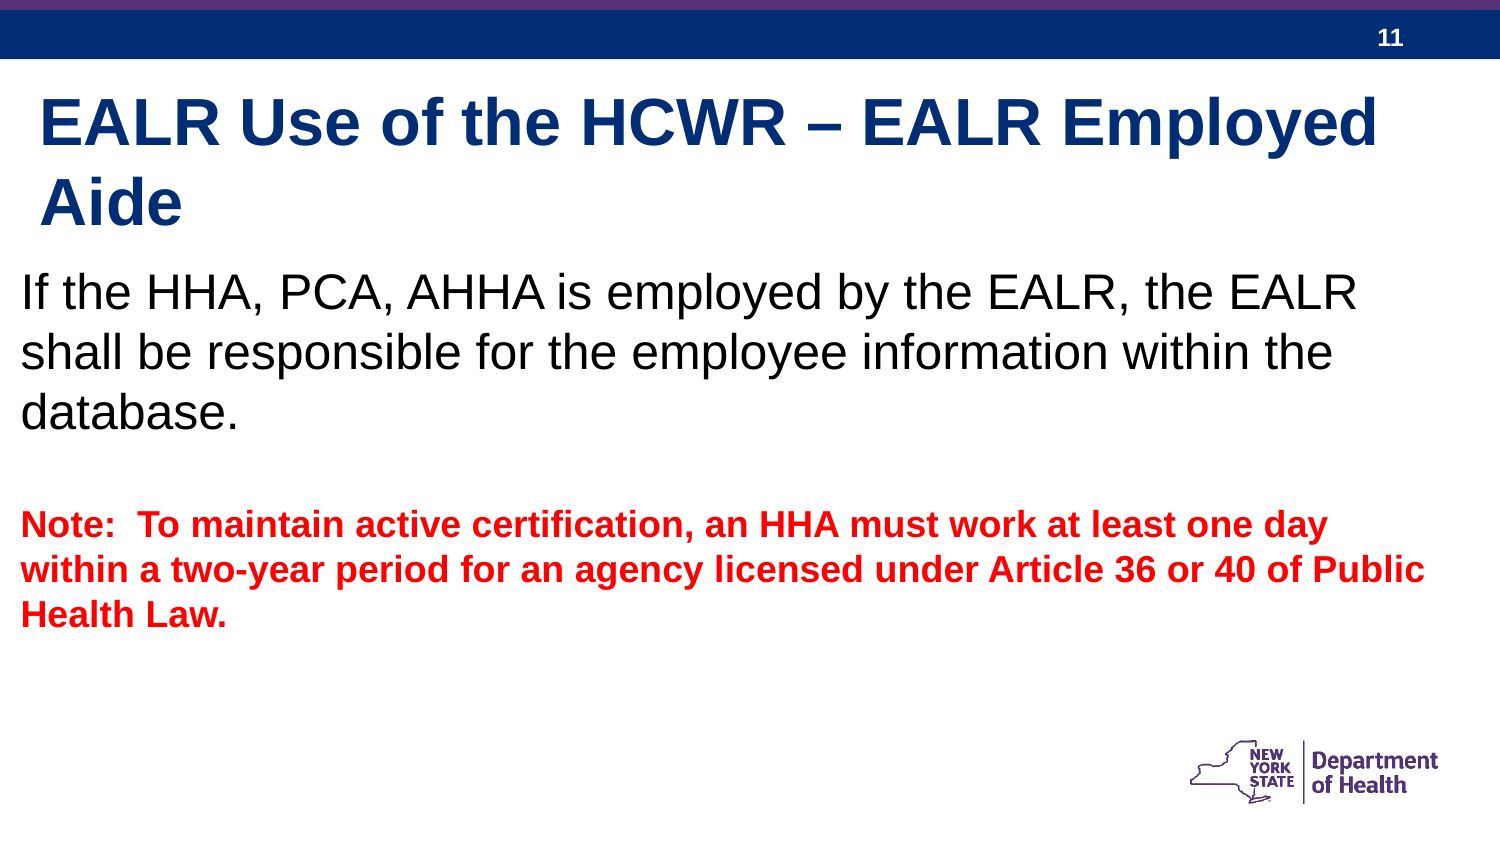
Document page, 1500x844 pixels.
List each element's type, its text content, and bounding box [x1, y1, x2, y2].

picture [1190, 740, 1438, 804]
text_box If the HHA, PCA, AHHA is employed by the EALR, the EALR shall be responsible for the employee information within the database. Note: To maintain active certification, an HHA must work at least one day within a two-year period for an agency licensed under Article 36 or 40 of Public Health Law. [5, 252, 1444, 643]
text_box EALR Use of the HCWR – EALR Employed Aide [24, 71, 1450, 247]
